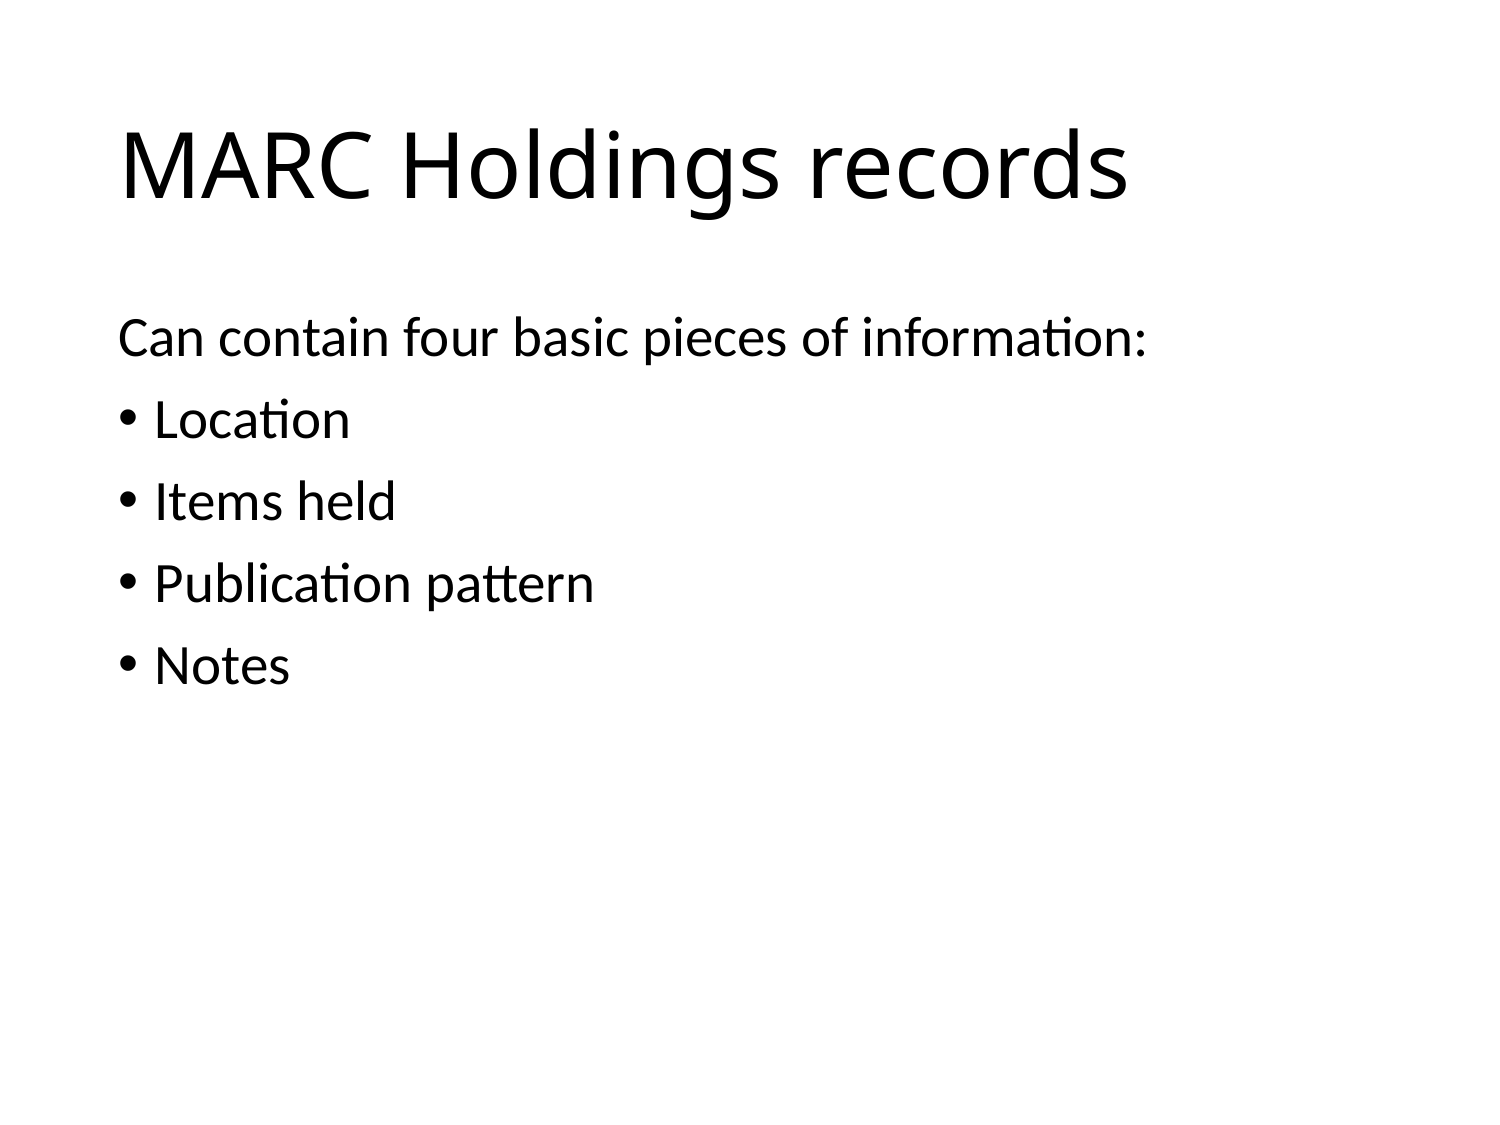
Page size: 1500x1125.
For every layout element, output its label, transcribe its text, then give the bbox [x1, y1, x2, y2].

title MARC Holdings records [103, 59, 1397, 278]
list Can contain four basic pieces of information: Location Items held Publication pattern Notes [103, 299, 1397, 1014]
